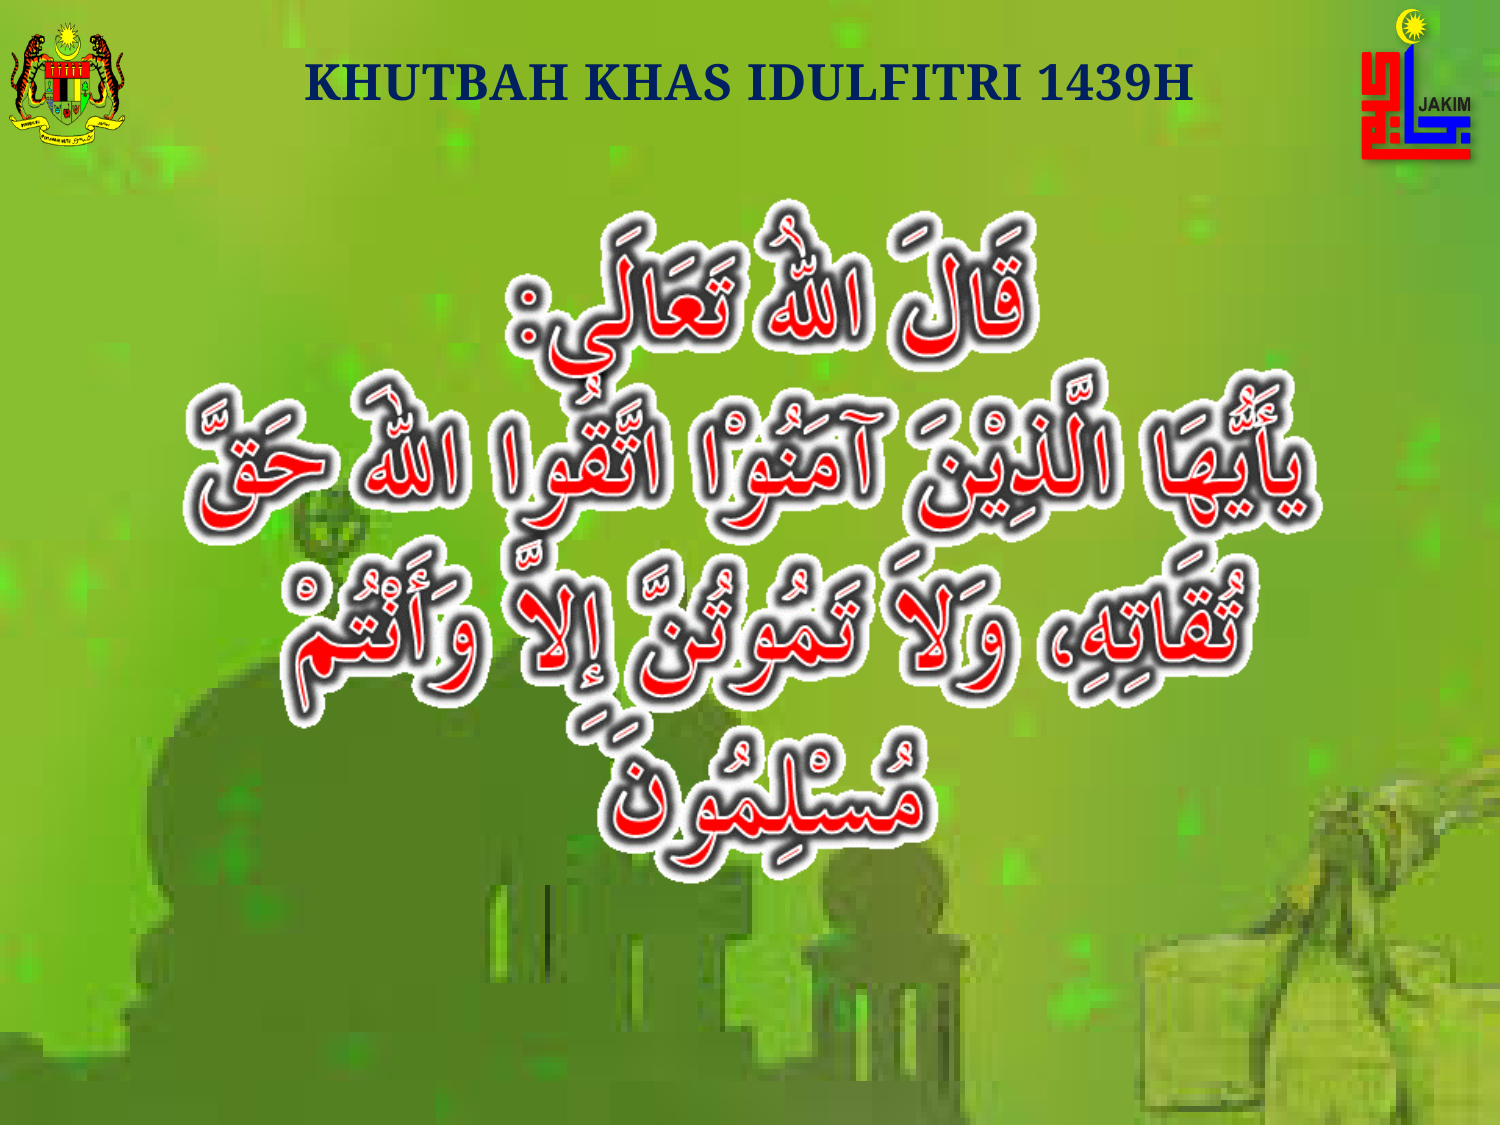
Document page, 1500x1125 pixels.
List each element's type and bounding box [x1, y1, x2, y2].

picture [0, 0, 1500, 1125]
text_box [5, 3, 1484, 166]
